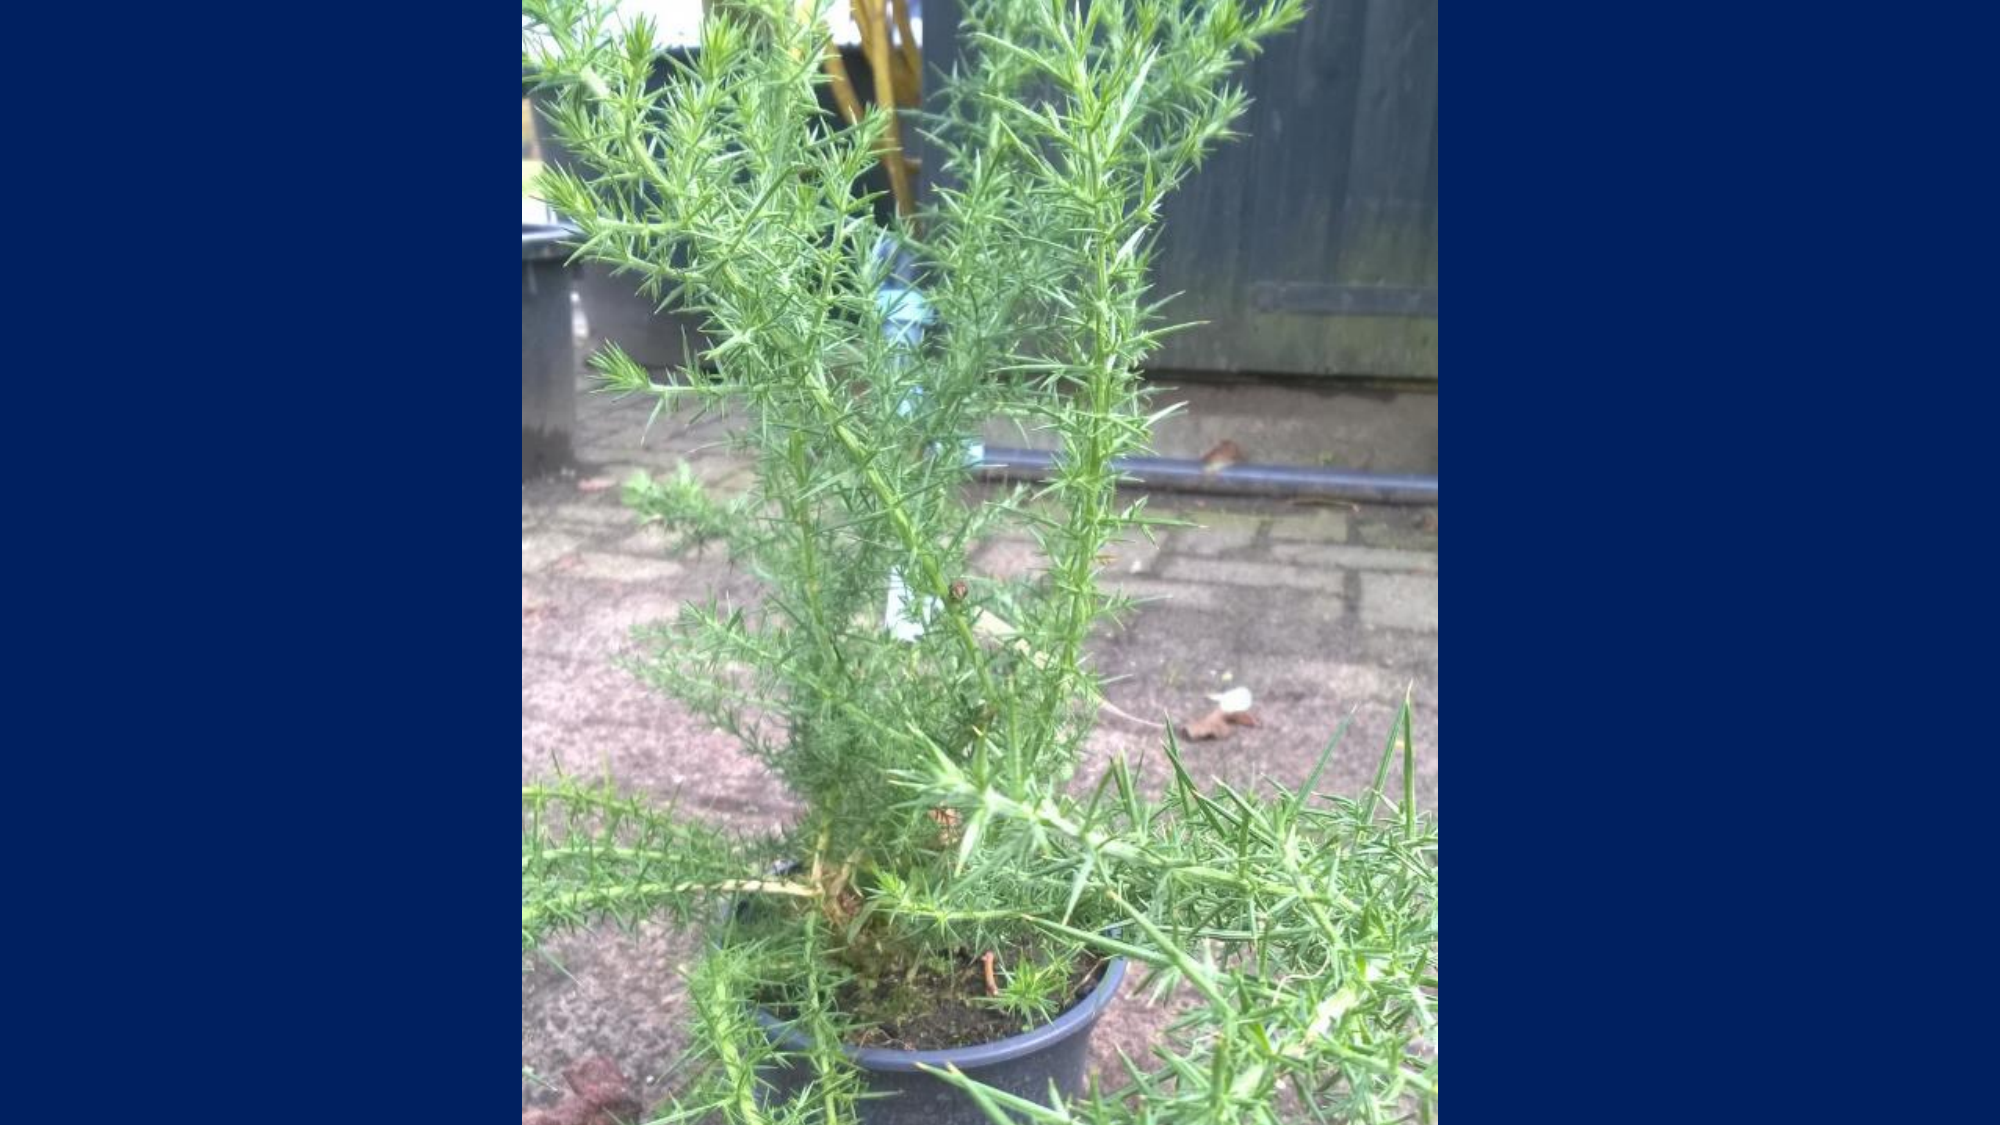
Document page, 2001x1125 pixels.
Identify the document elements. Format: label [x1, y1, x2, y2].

picture [522, 0, 1438, 1125]
